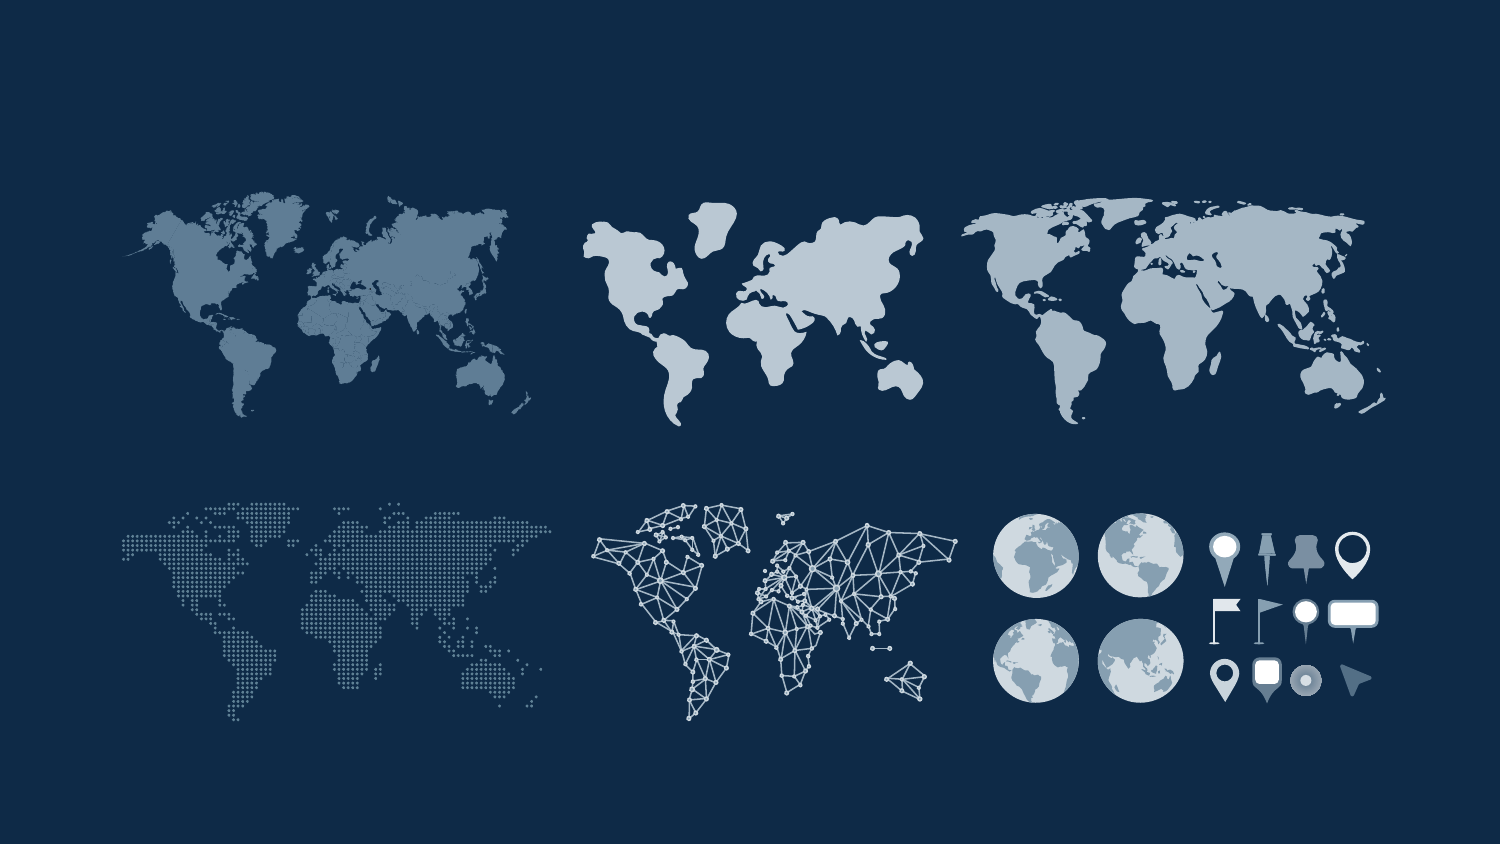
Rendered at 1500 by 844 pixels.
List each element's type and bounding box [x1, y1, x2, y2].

text_box [1288, 535, 1325, 584]
text_box [1290, 664, 1322, 697]
text_box [1258, 533, 1276, 587]
text_box [1093, 513, 1189, 598]
text_box [122, 191, 532, 419]
text_box [1208, 532, 1241, 588]
text_box [1209, 658, 1240, 702]
text_box [1340, 664, 1372, 697]
text_box [1335, 531, 1371, 580]
text_box [989, 618, 1082, 704]
text_box [1251, 657, 1283, 704]
text_box [1292, 598, 1320, 645]
text_box [121, 502, 553, 722]
text_box [589, 502, 959, 722]
text_box [1253, 598, 1284, 645]
text_box [1327, 599, 1379, 644]
text_box [987, 513, 1085, 599]
text_box [1094, 618, 1187, 703]
text_box [582, 201, 925, 427]
text_box [1208, 598, 1241, 645]
text_box [960, 197, 1387, 425]
